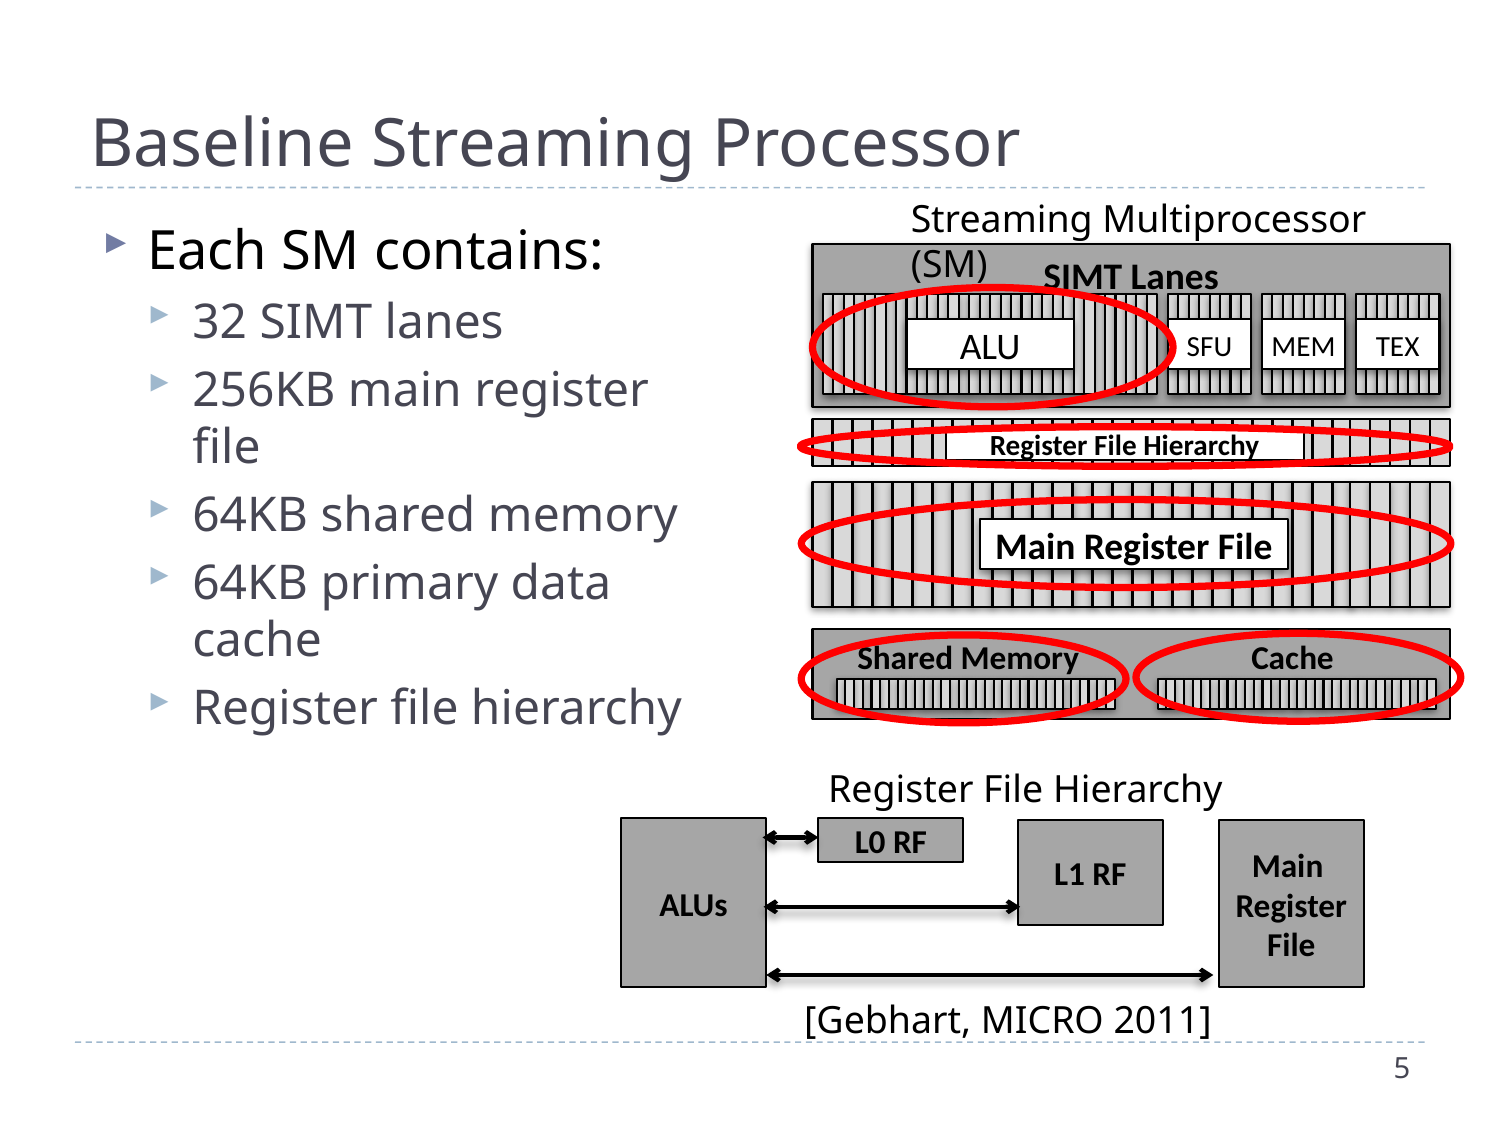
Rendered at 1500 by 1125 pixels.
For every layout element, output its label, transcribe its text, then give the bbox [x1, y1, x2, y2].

slide_number 5 [1100, 1042, 1425, 1103]
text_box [620, 756, 1365, 988]
list Each SM contains: 32 SIMT lanes 256KB main register file 64KB shared memory 64KB primary data cache Register file hierarchy [87, 207, 725, 1018]
text_box [1456, 664, 1463, 691]
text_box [812, 187, 1451, 720]
title Baseline Streaming Processor [75, 24, 1425, 188]
text_box [798, 441, 806, 452]
text_box [799, 534, 806, 553]
text_box [799, 666, 806, 692]
text_box [Gebhart, MICRO 2011] [789, 1000, 1227, 1049]
